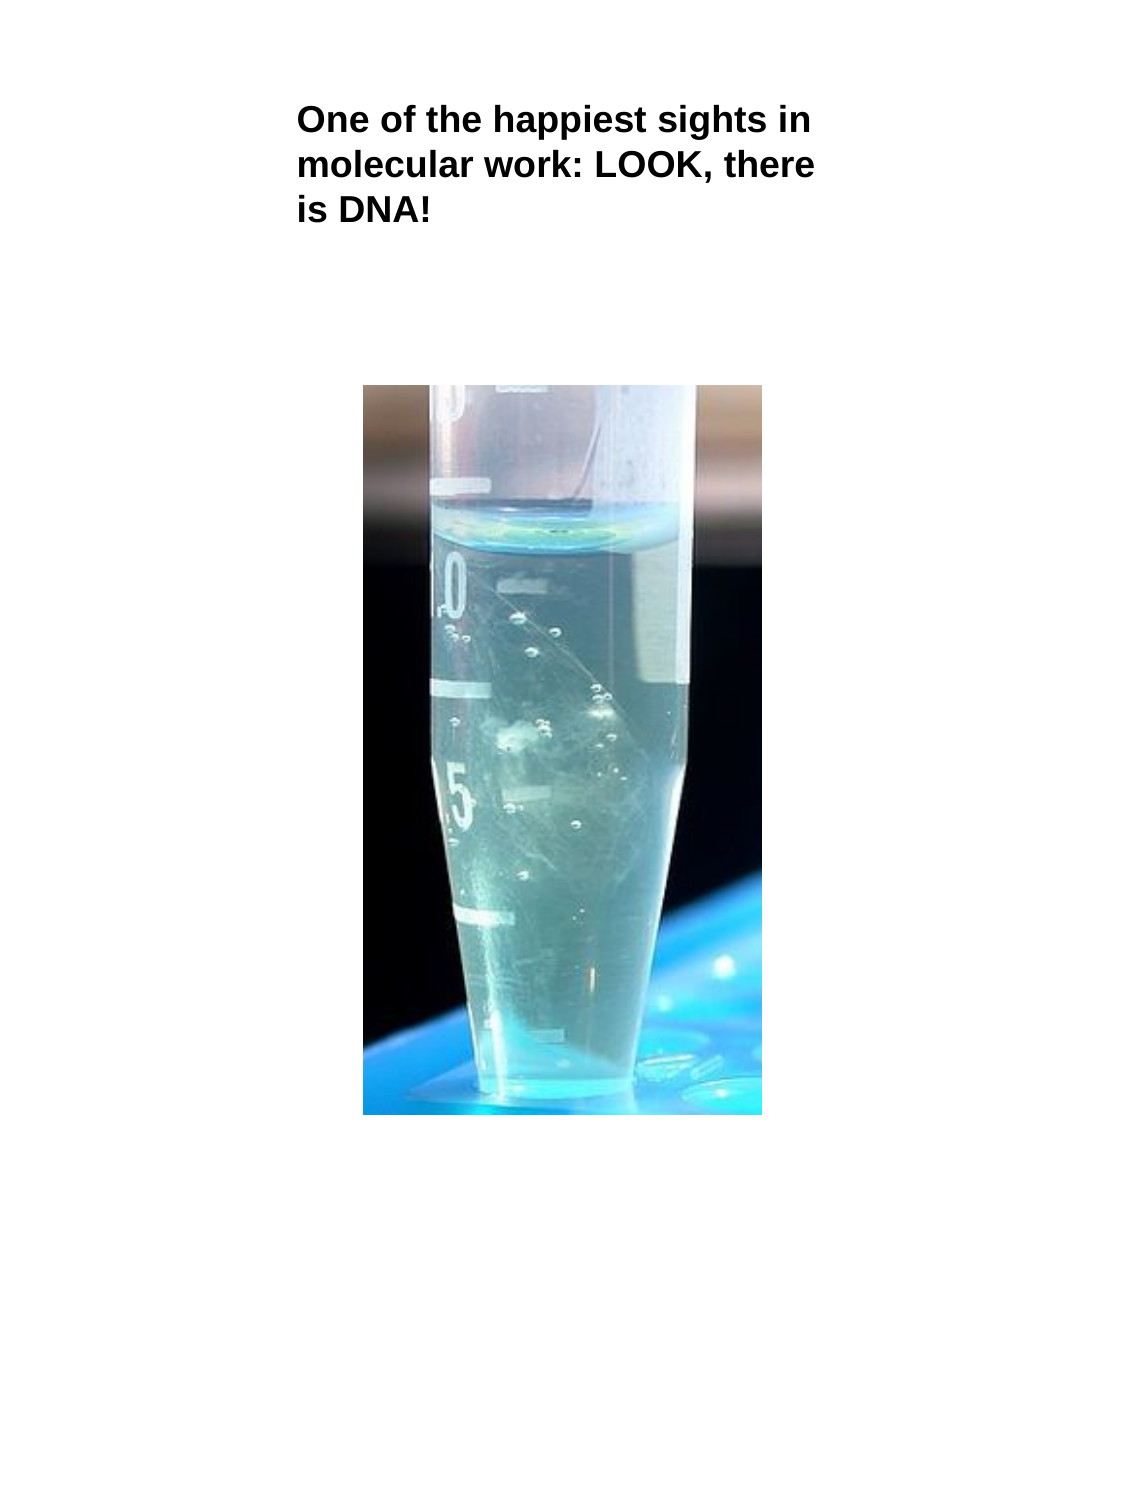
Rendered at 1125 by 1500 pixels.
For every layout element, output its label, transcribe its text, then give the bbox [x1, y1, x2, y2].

text_box One of the happiest sights in molecular work: LOOK, there is DNA! [281, 87, 844, 238]
picture [362, 385, 763, 1115]
